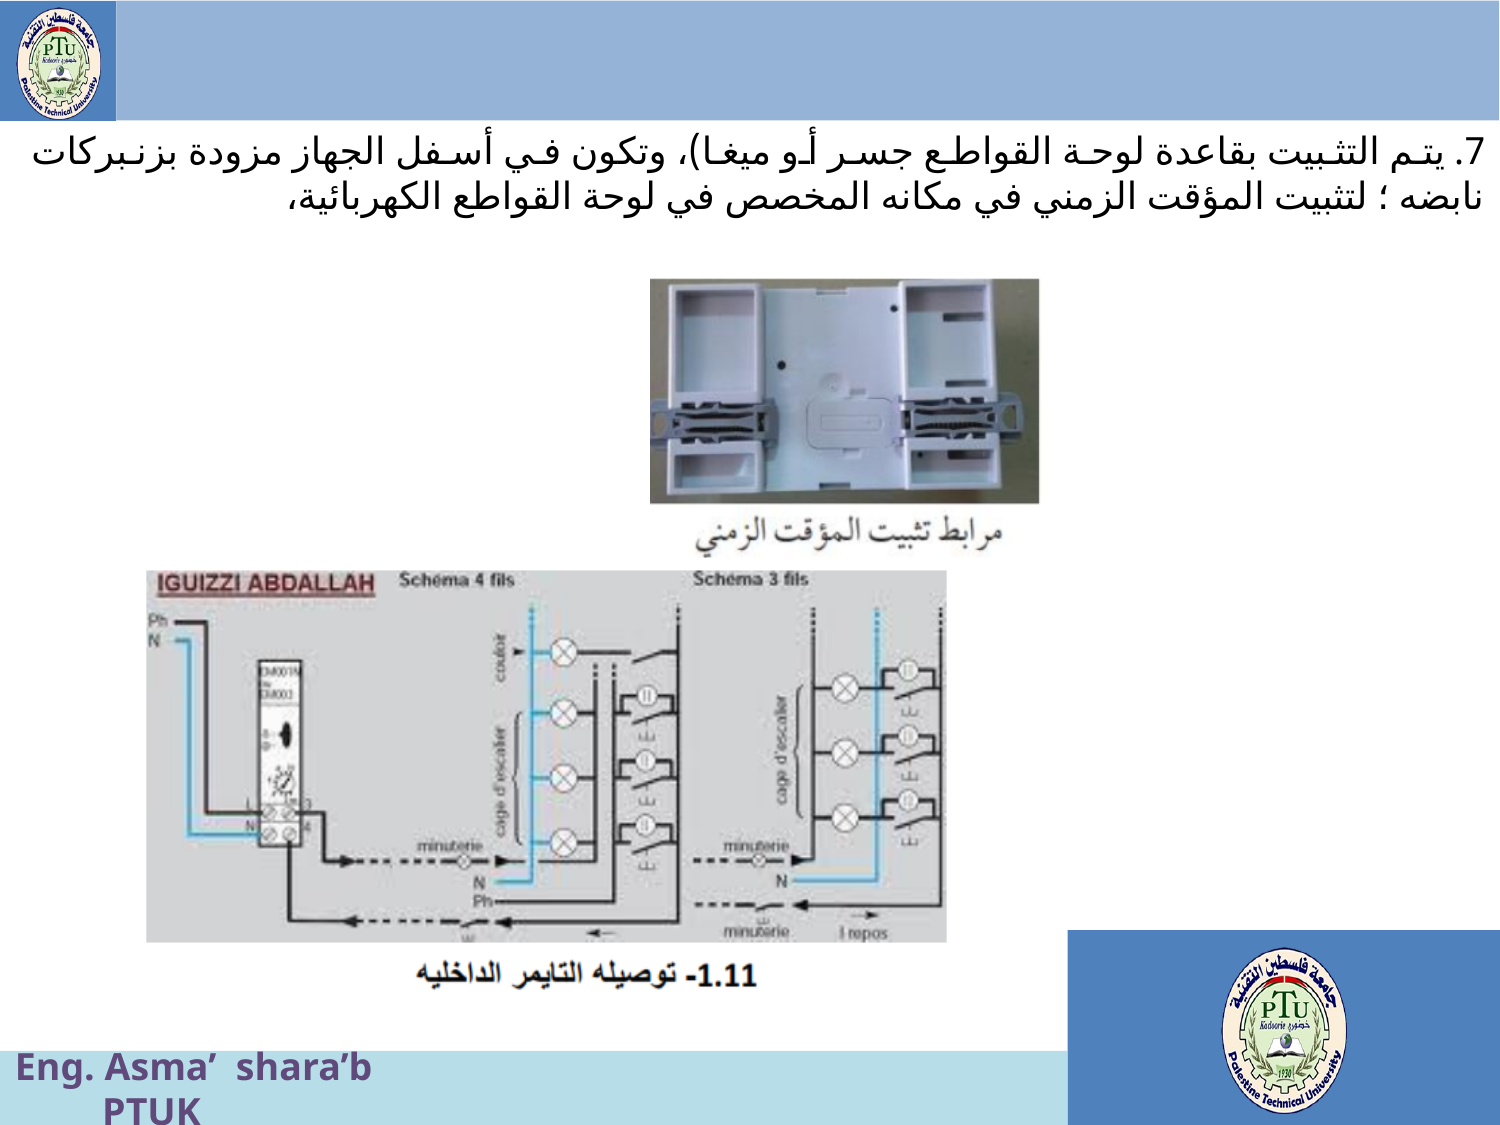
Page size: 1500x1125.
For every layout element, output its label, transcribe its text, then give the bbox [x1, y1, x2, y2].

text_box [117, 0, 1500, 119]
text_box [0, 0, 117, 121]
text_box Eng. Asma’ shara’b PTUK [0, 1049, 1067, 1125]
picture [1221, 946, 1347, 1114]
text_box 7. يتم التثبيت بقاعدة لوحة القواطع جسر أو ميغا)، وتكون في أسفل الجهاز مزودة بزنبرکات نابضه ؛ لتثبيت المؤقت الزمني في مكانه المخصص في لوحة القواطع الكهربائية، [16, 119, 1500, 225]
text_box [1067, 930, 1500, 1125]
picture [16, 2, 104, 121]
picture [137, 278, 1051, 1005]
